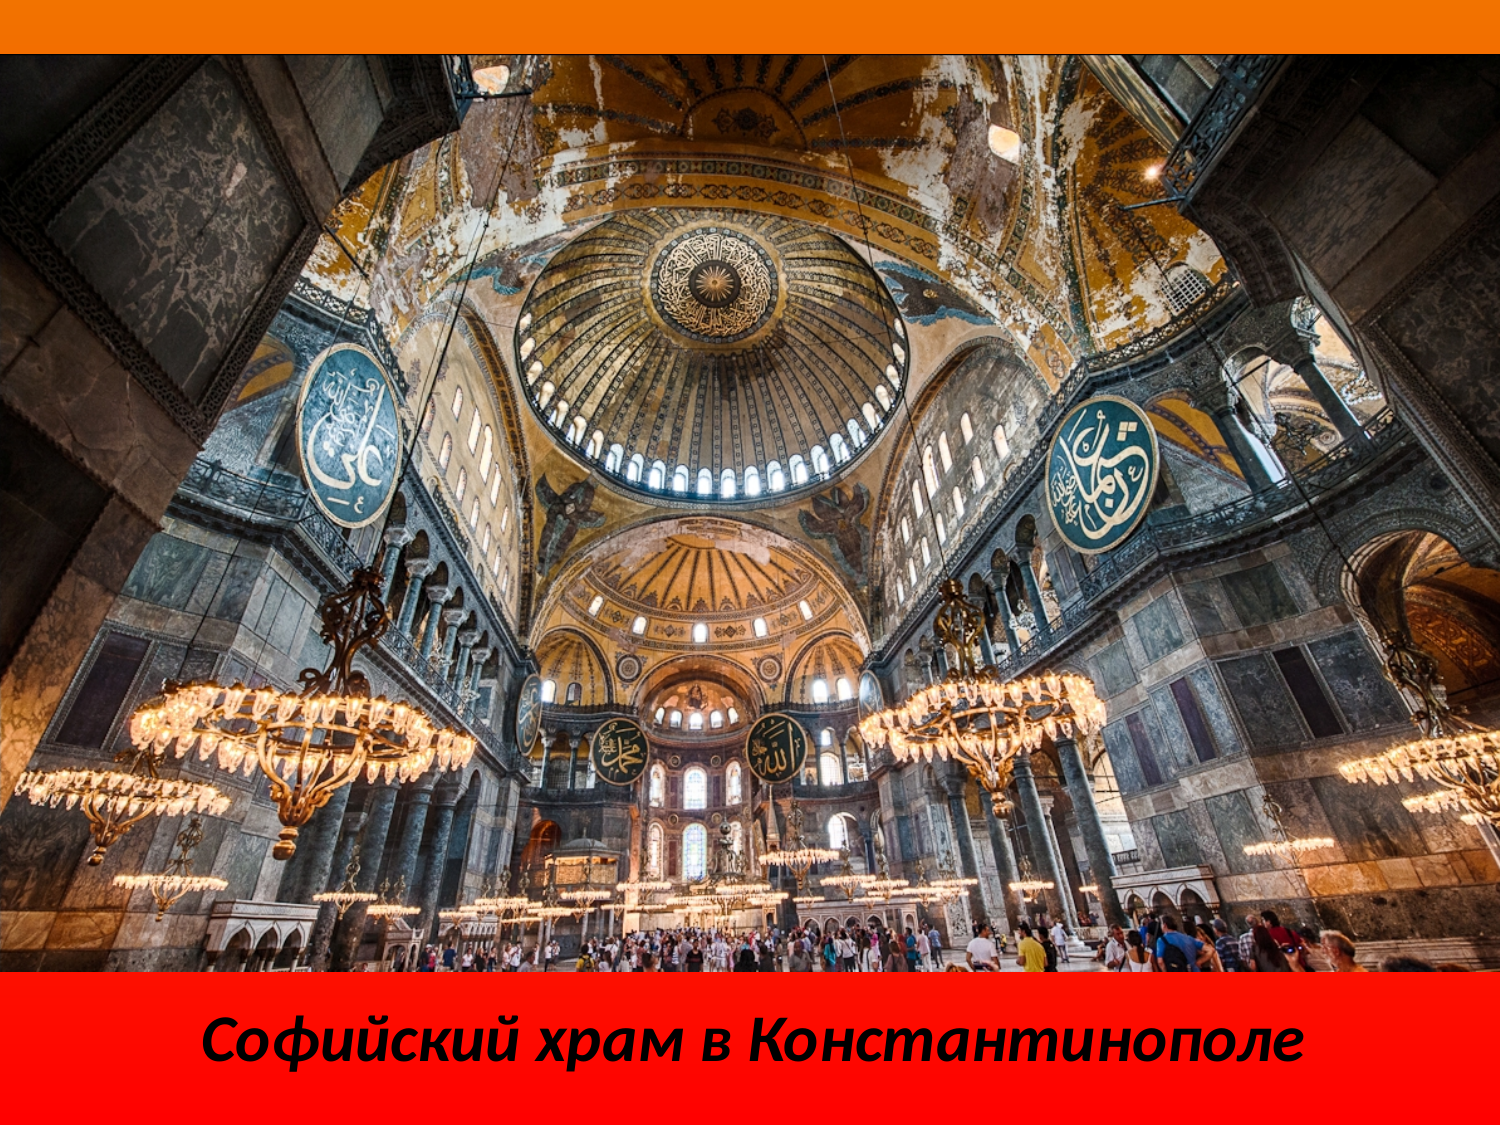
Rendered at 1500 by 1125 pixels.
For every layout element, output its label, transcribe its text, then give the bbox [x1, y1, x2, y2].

text_box Софийский храм в Константинополе [186, 987, 1322, 1083]
picture [0, 54, 1500, 972]
